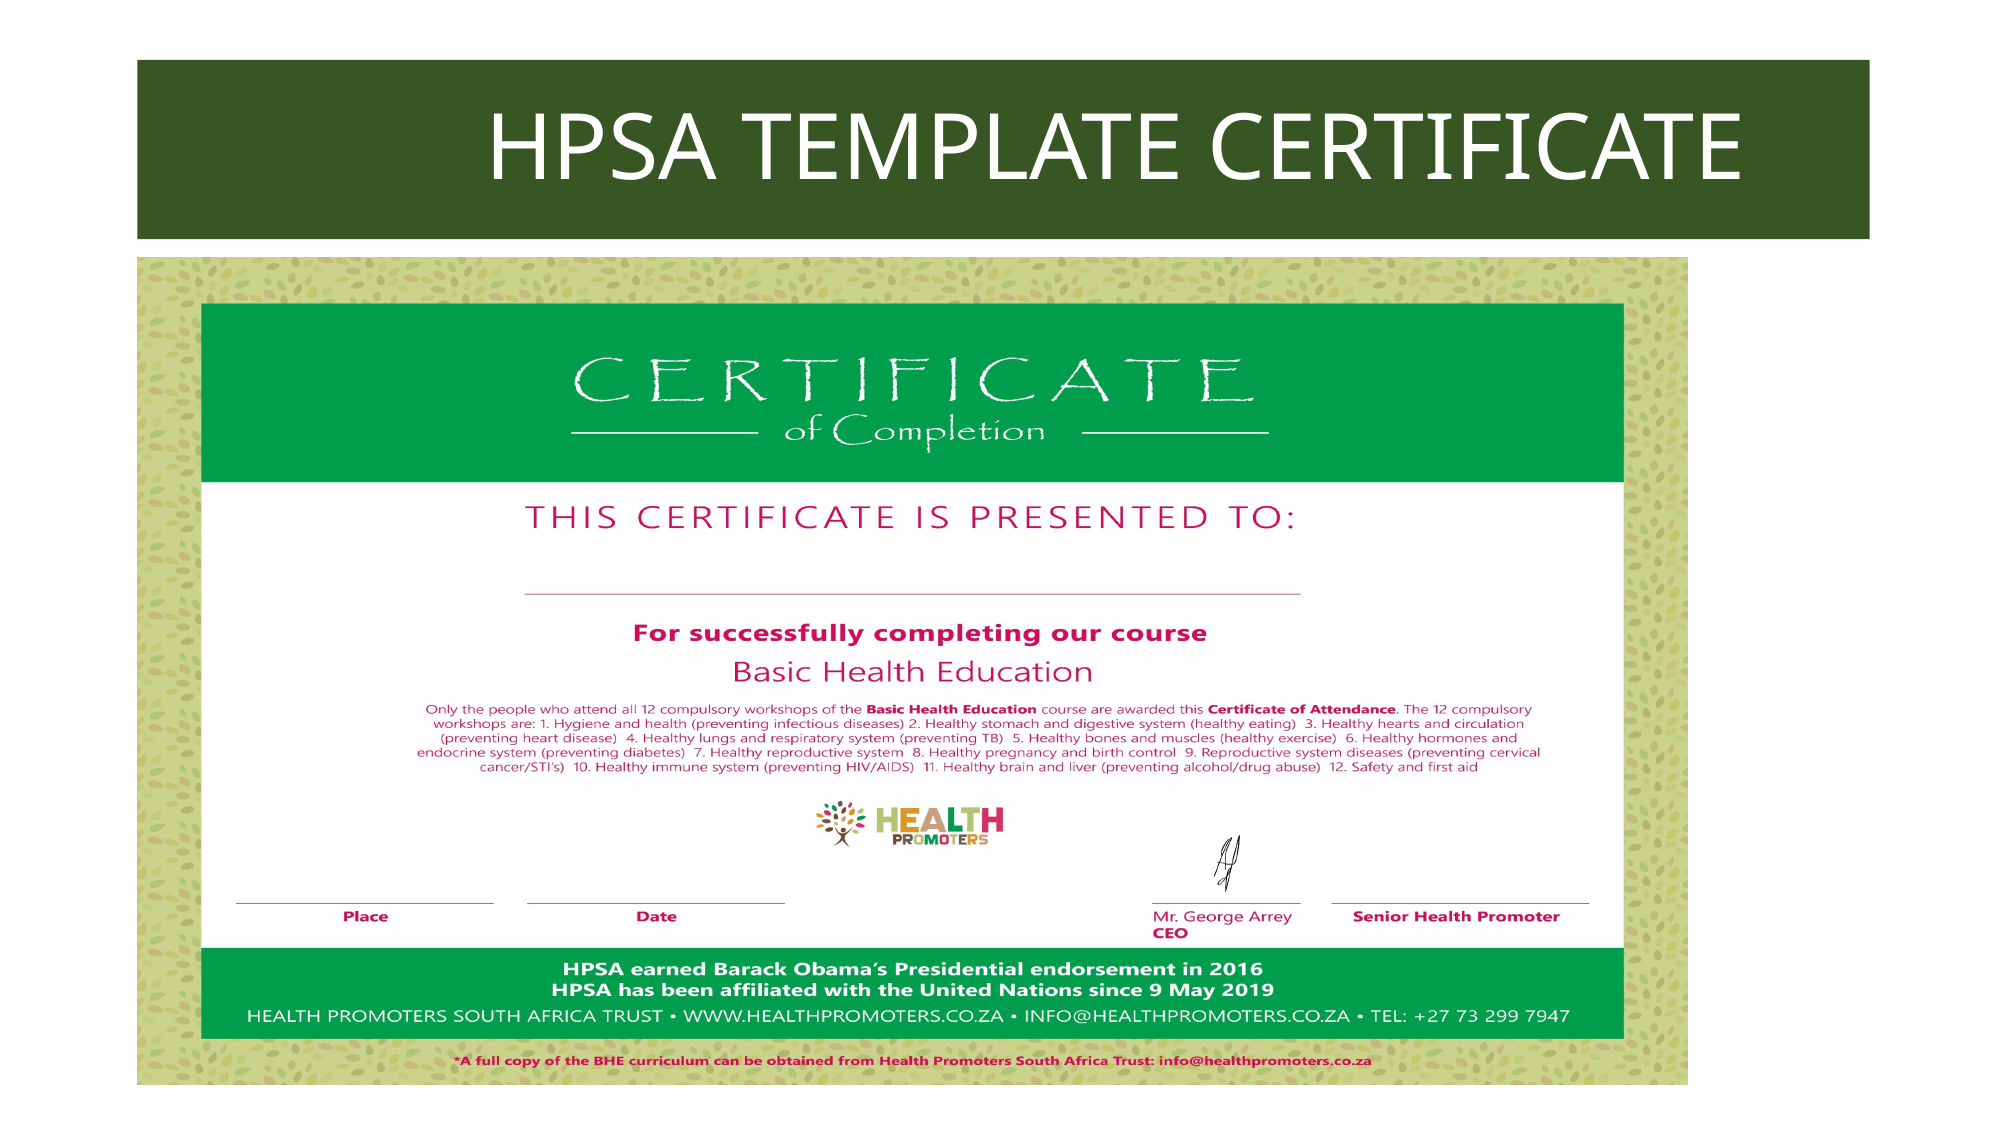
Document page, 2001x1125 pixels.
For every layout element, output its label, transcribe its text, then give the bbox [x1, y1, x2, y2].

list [137, 257, 1688, 1085]
title HPSA TEMPLATE CERTIFICATE [137, 59, 1870, 240]
